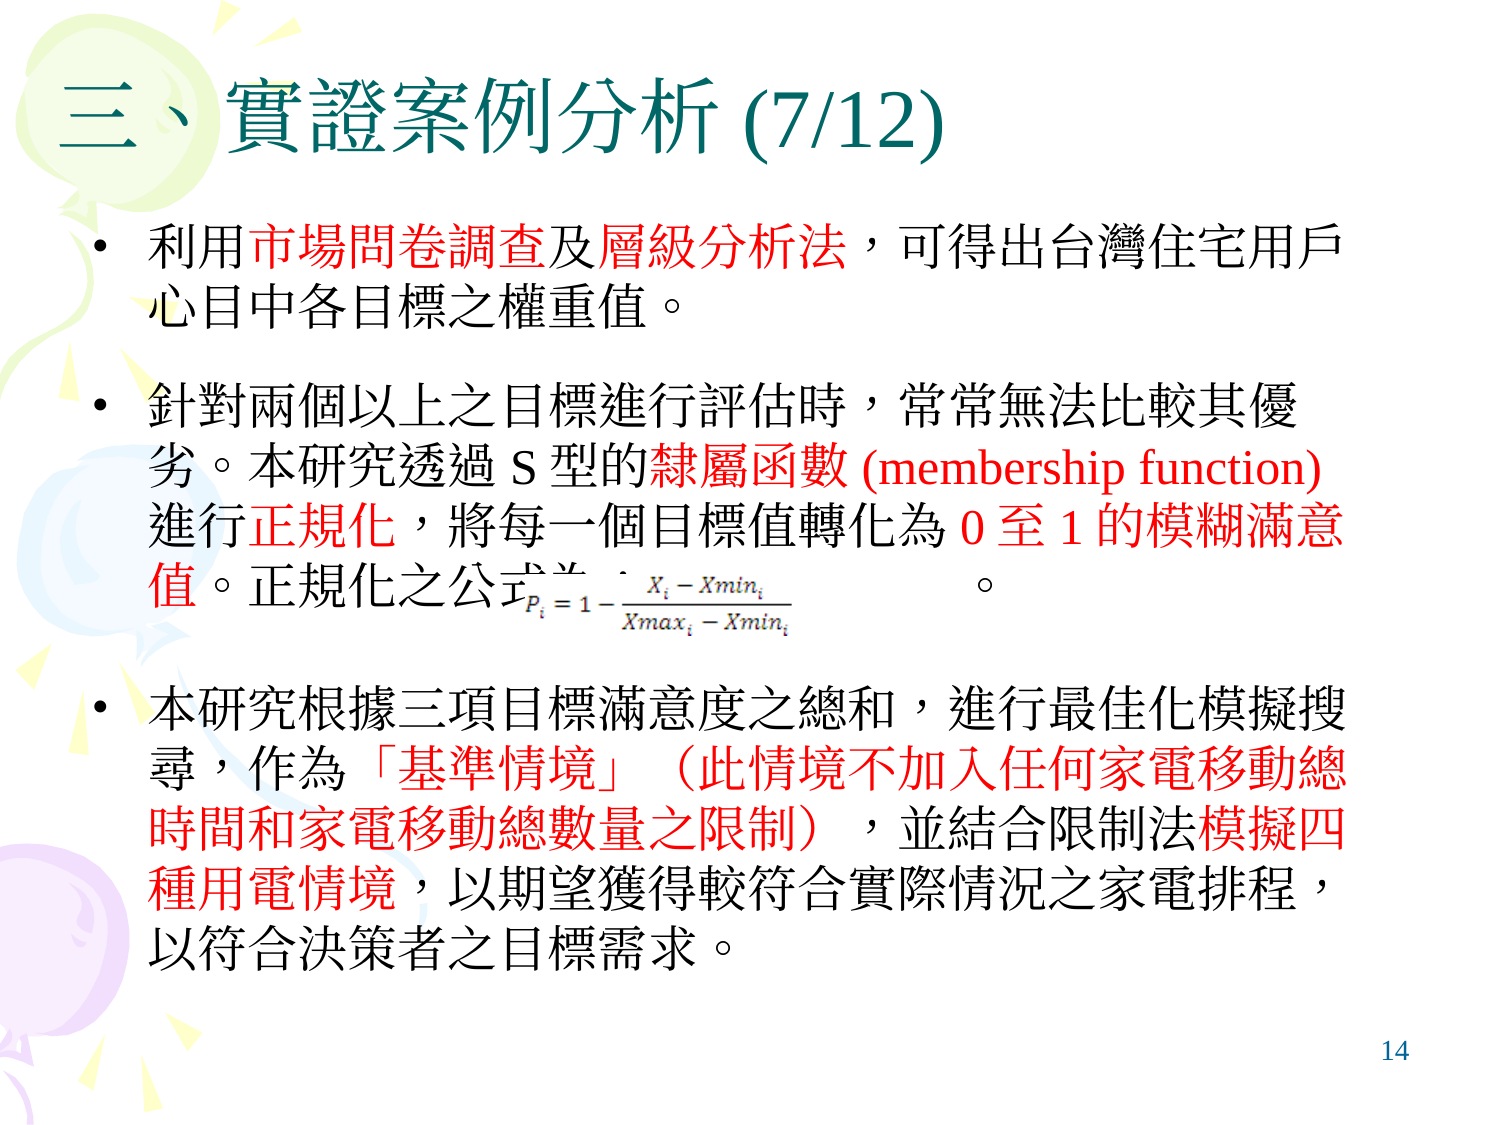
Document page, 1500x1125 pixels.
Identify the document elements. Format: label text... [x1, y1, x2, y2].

title 三、實證案例分析(7/12) [41, 42, 1394, 173]
list 利用市場問卷調查及層級分析法，可得出台灣住宅用戶心目中各目標之權重值。 針對兩個以上之目標進行評估時，常常無法比較其優劣。本研究透過S型的隸屬函數(membership function)進行正規化，將每一個目標值轉化為0至1的模糊滿意值。正規化之公式為： 。 本研究根據三項目標滿意度之總和，進行最佳化模擬搜尋，作為「基準情境」（此情境不加入任何家電移動總時間和家電移動總數量之限制），並結合限制法模擬四種用電情境，以期望獲得較符合實際情況之家電排程，以符合決策者之目標需求。 [76, 208, 1376, 1024]
picture [525, 573, 803, 636]
slide_number ‹#› [1074, 1024, 1425, 1100]
